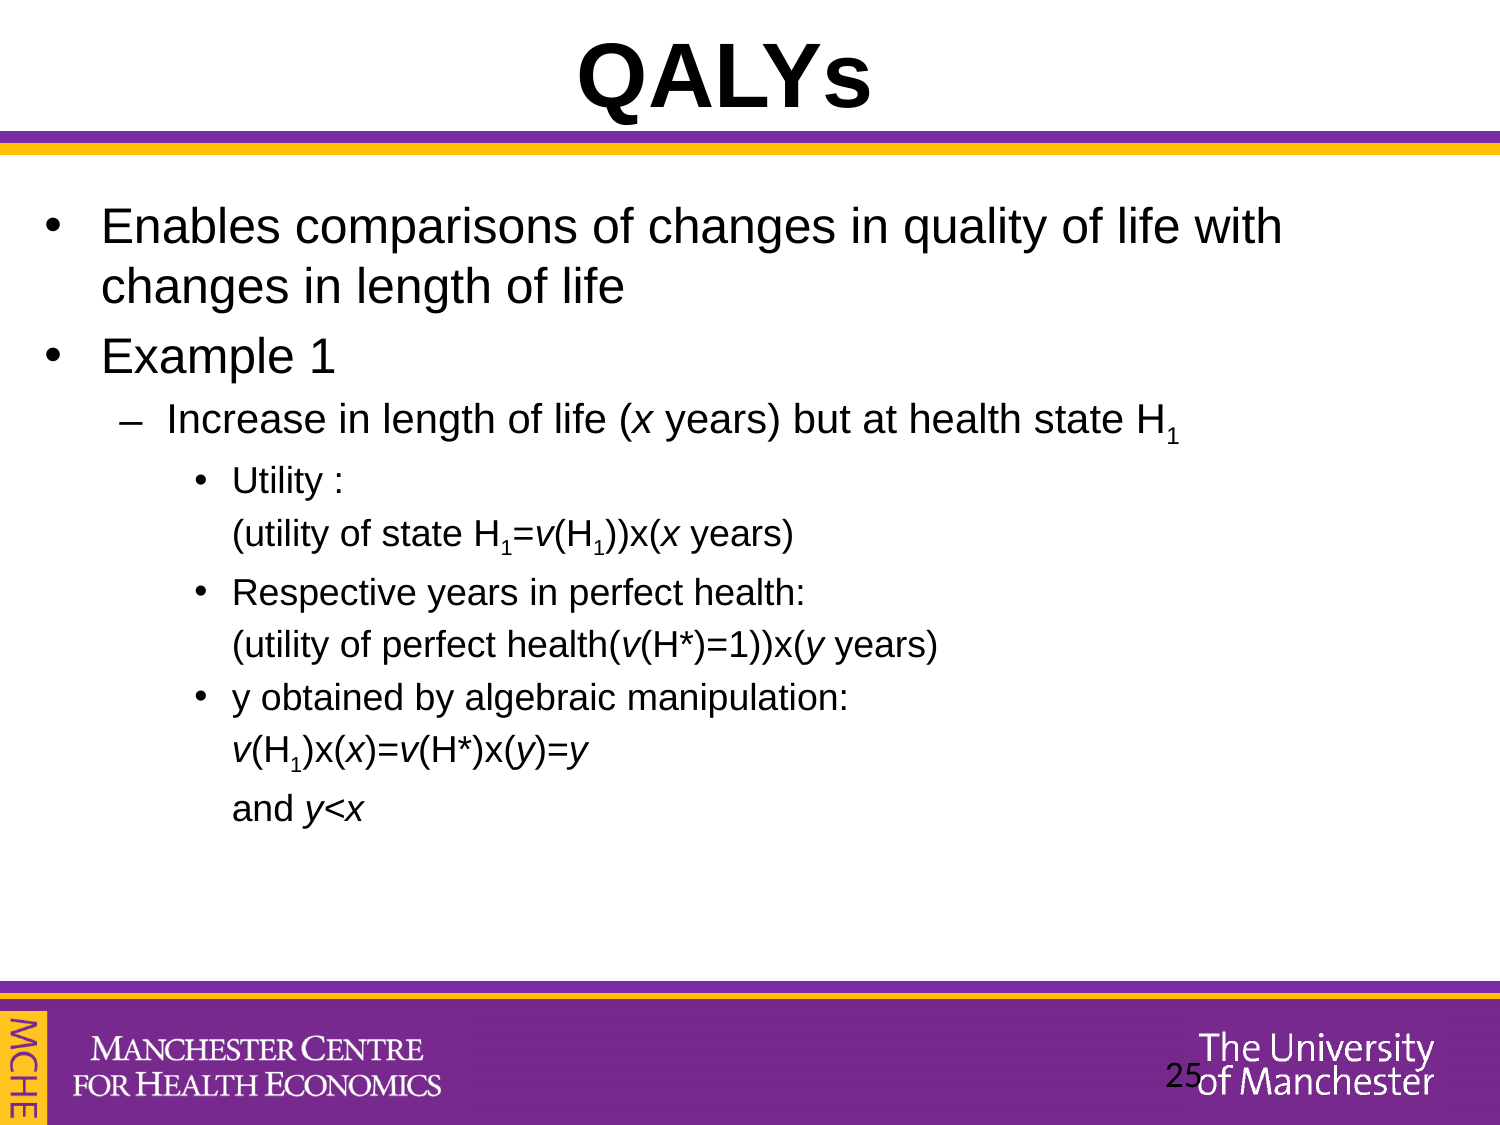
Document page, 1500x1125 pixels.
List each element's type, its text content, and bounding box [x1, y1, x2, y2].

picture [0, 999, 1500, 1125]
slide_number 25 [1149, 1042, 1500, 1103]
title QALYs [29, 30, 1448, 112]
list Enables comparisons of changes in quality of life with changes in length of life Example 1 Increase in length of life (x years) but at health state H1 Utility : (utility of state H1=v(H1))x(x years) Respective years in perfect health: (utility of perfect health(v(H*)=1))x(y years) y obtained by algebraic manipulation: v(H1)x(x)=v(H*)x(y)=y and y<x [29, 185, 1471, 929]
